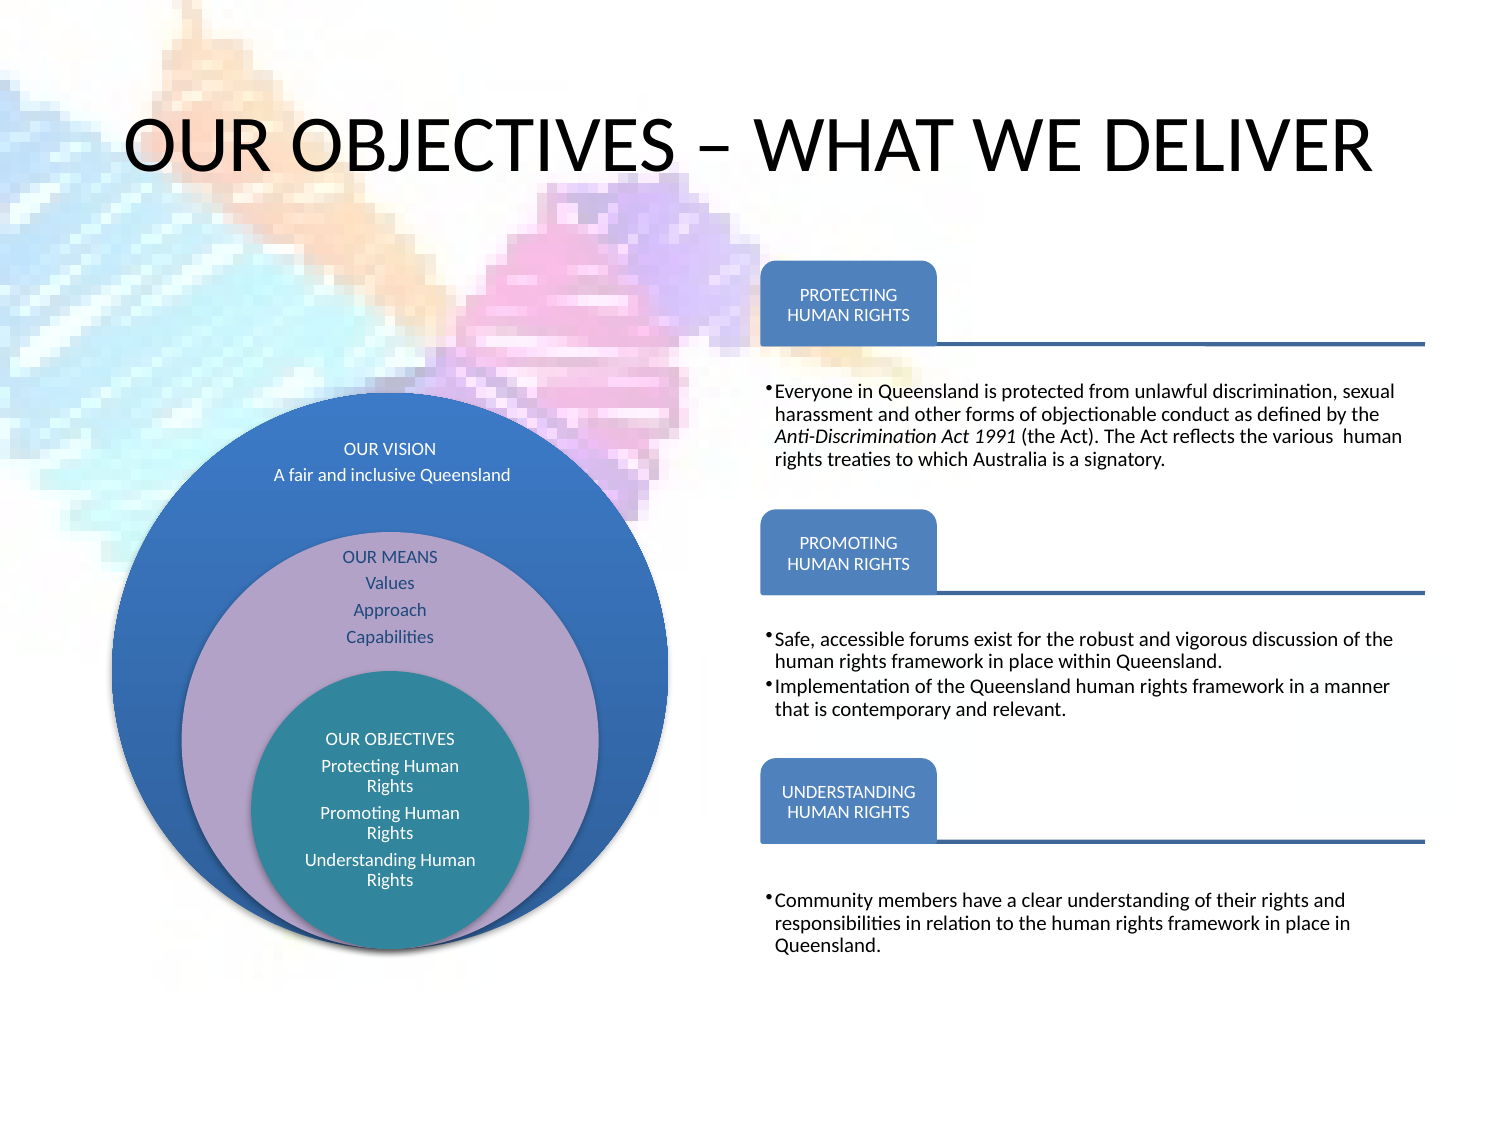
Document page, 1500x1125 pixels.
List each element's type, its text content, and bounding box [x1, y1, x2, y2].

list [111, 325, 669, 1017]
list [762, 262, 1426, 1006]
title OUR OBJECTIVES – WHAT WE DELIVER [75, 45, 1425, 233]
